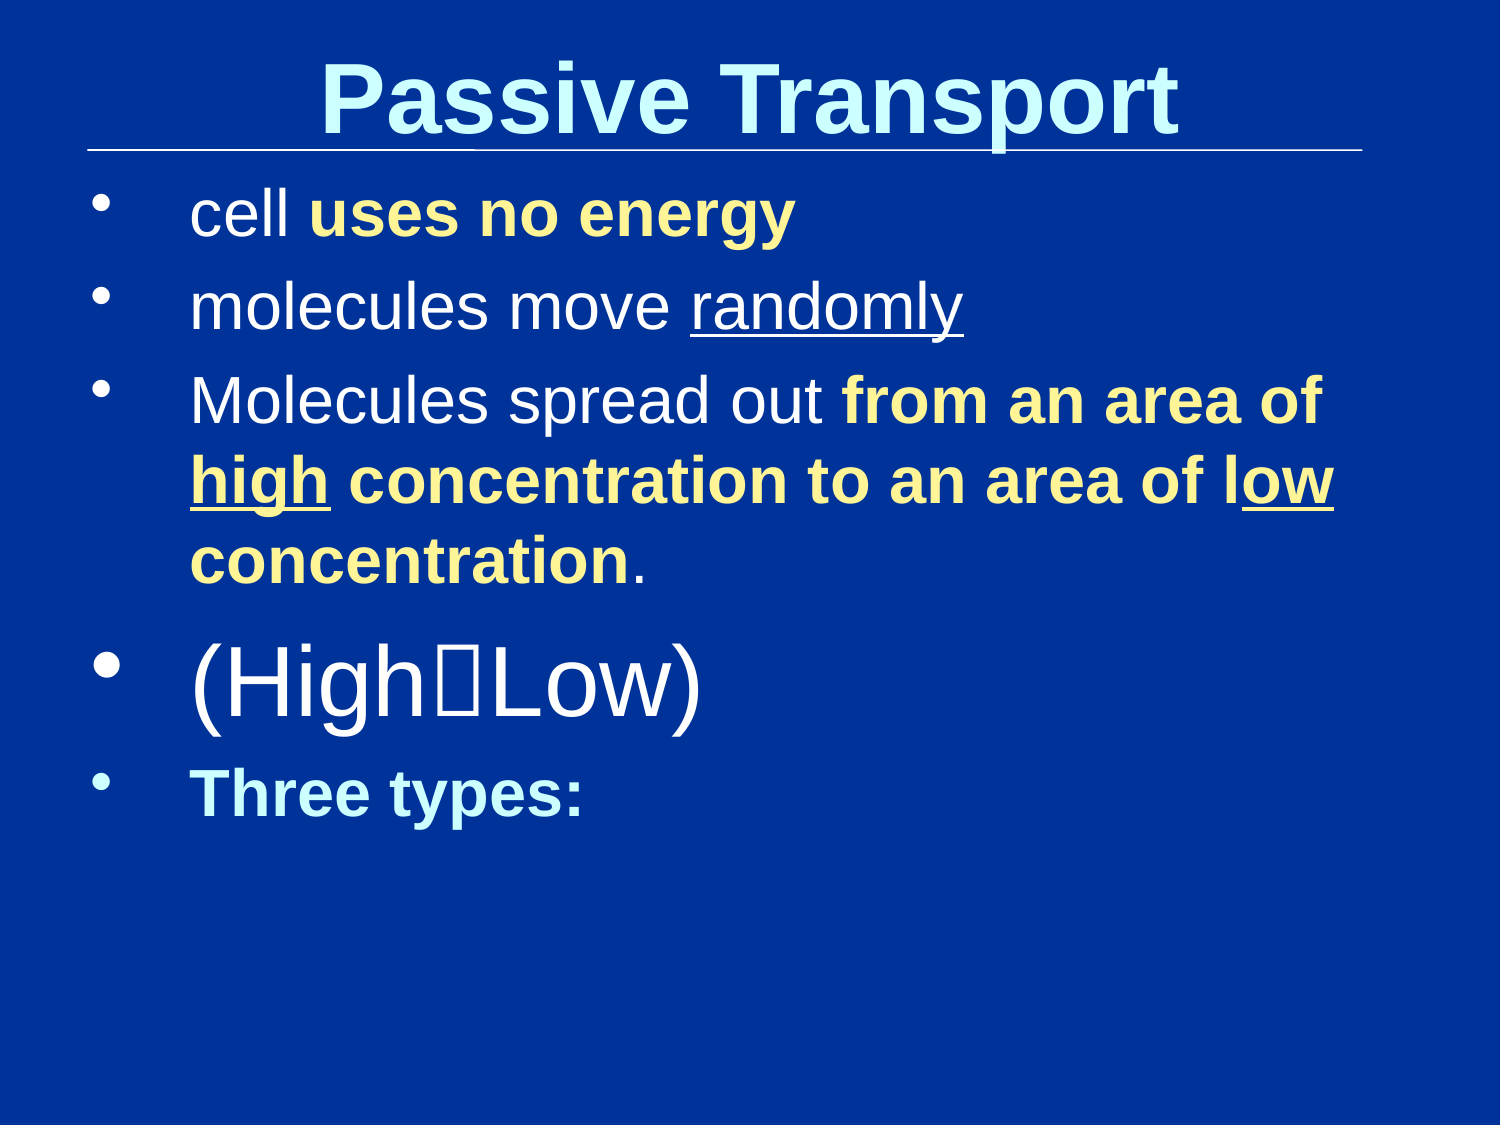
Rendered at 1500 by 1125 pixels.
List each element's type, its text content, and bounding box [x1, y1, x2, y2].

title Passive Transport [74, 0, 1426, 162]
list cell uses no energy molecules move randomly Molecules spread out from an area of high concentration to an area of low concentration. (HighLow) Three types: [74, 162, 1426, 1125]
